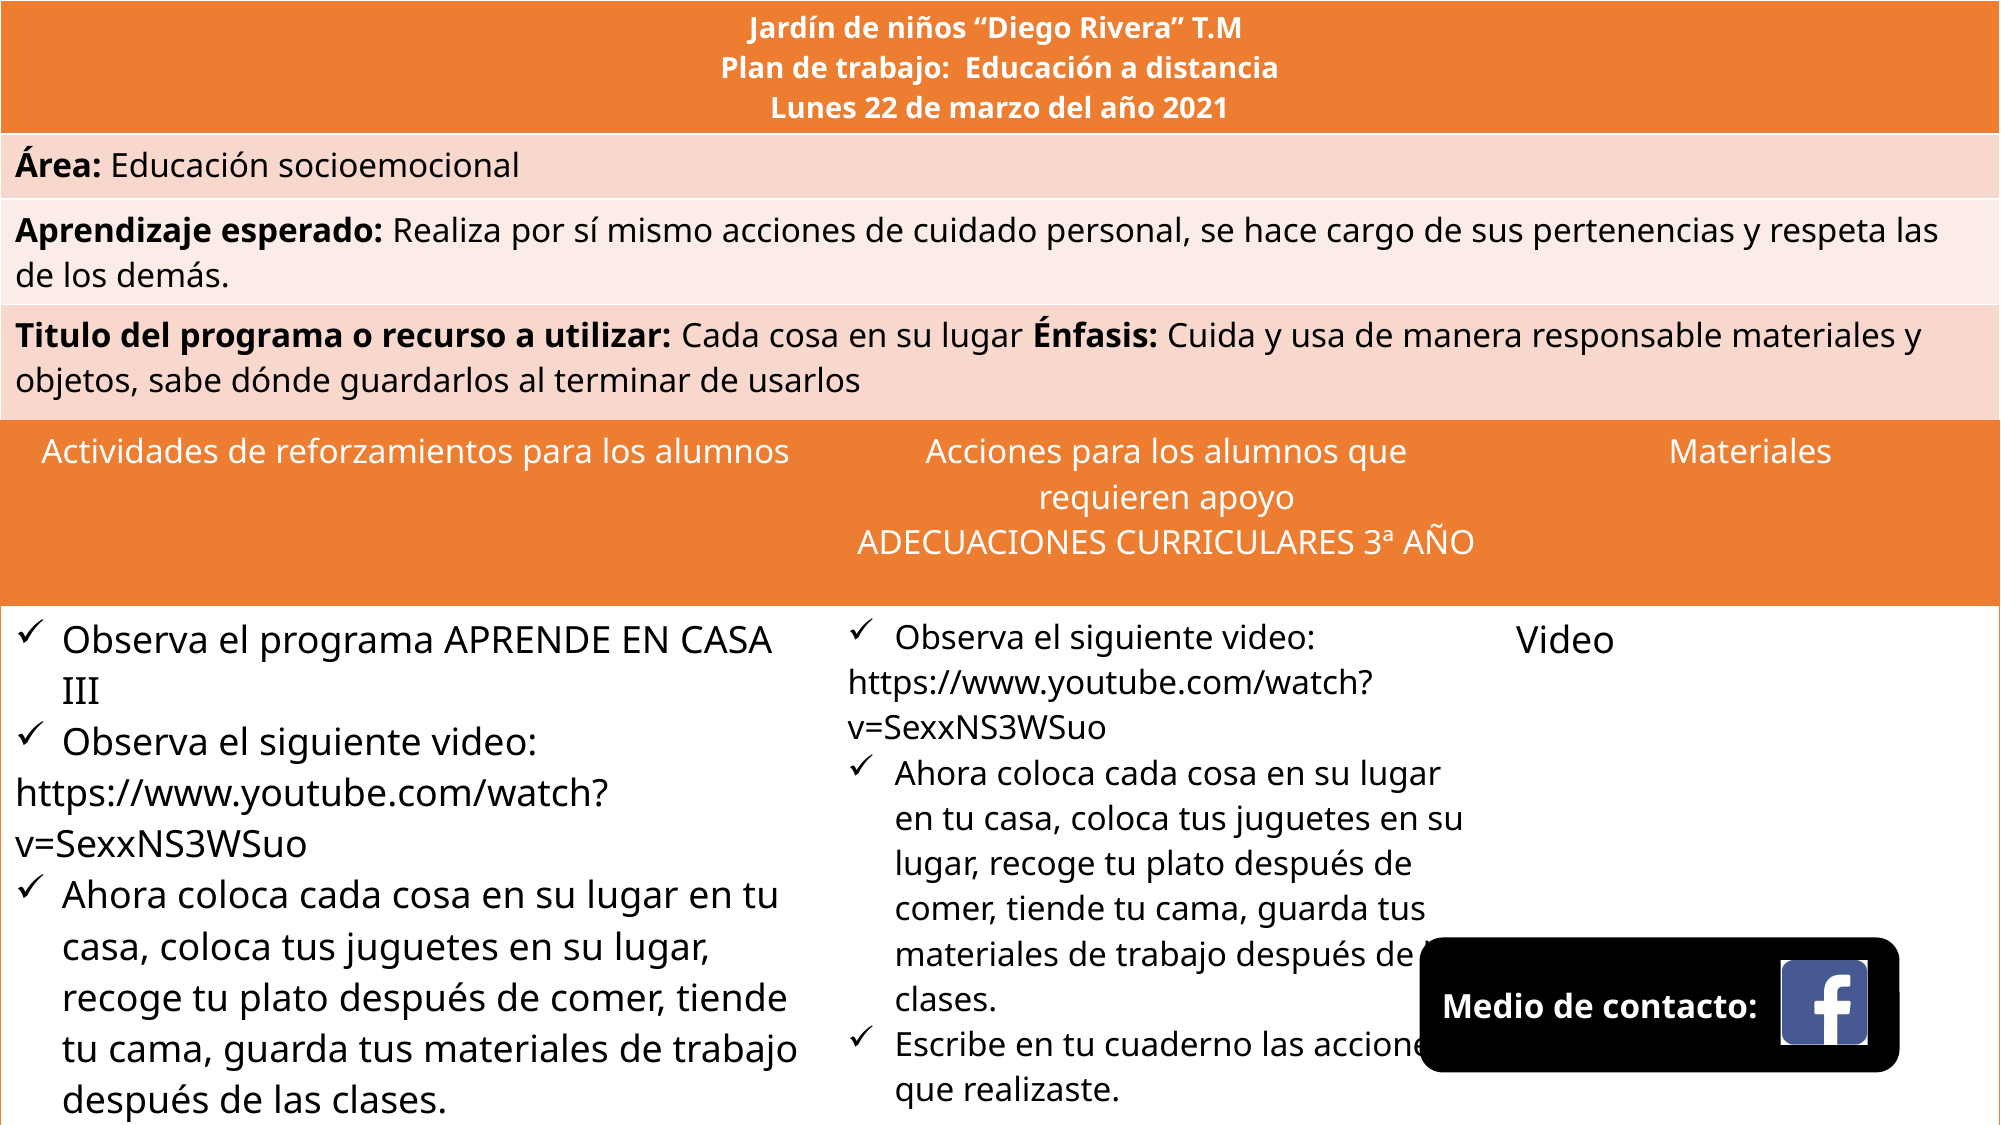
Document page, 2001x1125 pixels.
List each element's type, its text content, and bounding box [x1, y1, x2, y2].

table_cell Área: Educación socioemocional [1, 135, 1999, 198]
table_cell Aprendizaje esperado: Realiza por sí mismo acciones de cuidado personal, se hace cargo de sus pertenencias y respeta las de los demás. [1, 200, 1999, 304]
table_cell Observa el programa APRENDE EN CASA III Observa el siguiente video: https://www.youtube.com/watch?v=SexxNS3WSuo Ahora coloca cada cosa en su lugar en tu casa, coloca tus juguetes en su lugar, recoge tu plato después de comer, tiende tu cama, guarda tus materiales de trabajo después de las clases. [1, 606, 833, 1125]
table_header Materiales [1501, 422, 1999, 606]
table_header Actividades de reforzamientos para los alumnos [1, 422, 833, 606]
table_cell Video [1501, 606, 1999, 1125]
picture [1780, 959, 1868, 1045]
table_header Acciones para los alumnos que requieren apoyo ADECUACIONES CURRICULARES 3ª AÑO [833, 422, 1501, 606]
table_cell Titulo del programa o recurso a utilizar: Cada cosa en su lugar Énfasis: Cuida y usa de manera responsable materiales y objetos, sabe dónde guardarlos al terminar de usarlos [1, 305, 1999, 420]
text_box Medio de contacto: [1419, 937, 1900, 1073]
table_header Jardín de niños “Diego Rivera” T.M Plan de trabajo: Educación a distancia Lunes 22 de marzo del año 2021 [1, 1, 1999, 133]
table_cell Observa el siguiente video: https://www.youtube.com/watch?v=SexxNS3WSuo Ahora coloca cada cosa en su lugar en tu casa, coloca tus juguetes en su lugar, recoge tu plato después de comer, tiende tu cama, guarda tus materiales de trabajo después de las clases. Escribe en tu cuaderno las acciones que realizaste. [833, 606, 1501, 1125]
